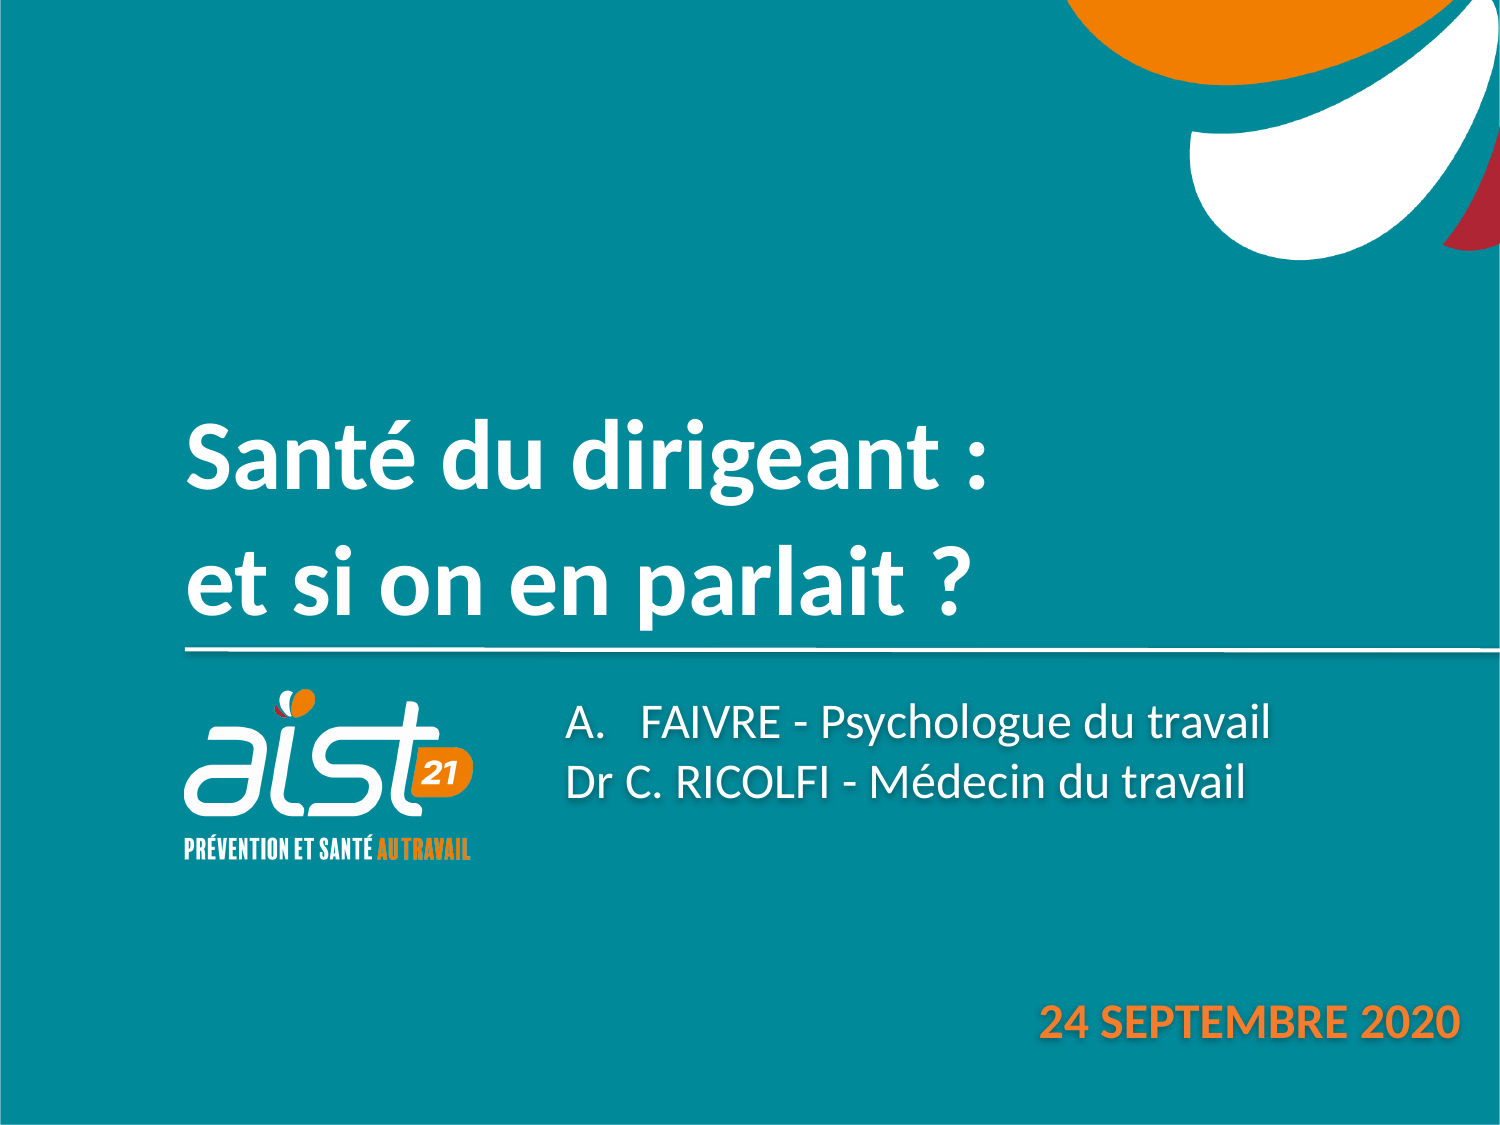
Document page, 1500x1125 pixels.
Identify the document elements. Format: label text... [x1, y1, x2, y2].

text_box Santé du dirigeant : et si on en parlait ? [170, 377, 1446, 619]
text_box FAIVRE - Psychologue du travail Dr C. RICOLFI - Médecin du travail 24 SEPTEMBRE 2020 [550, 633, 1476, 1104]
picture [0, 0, 1500, 1125]
